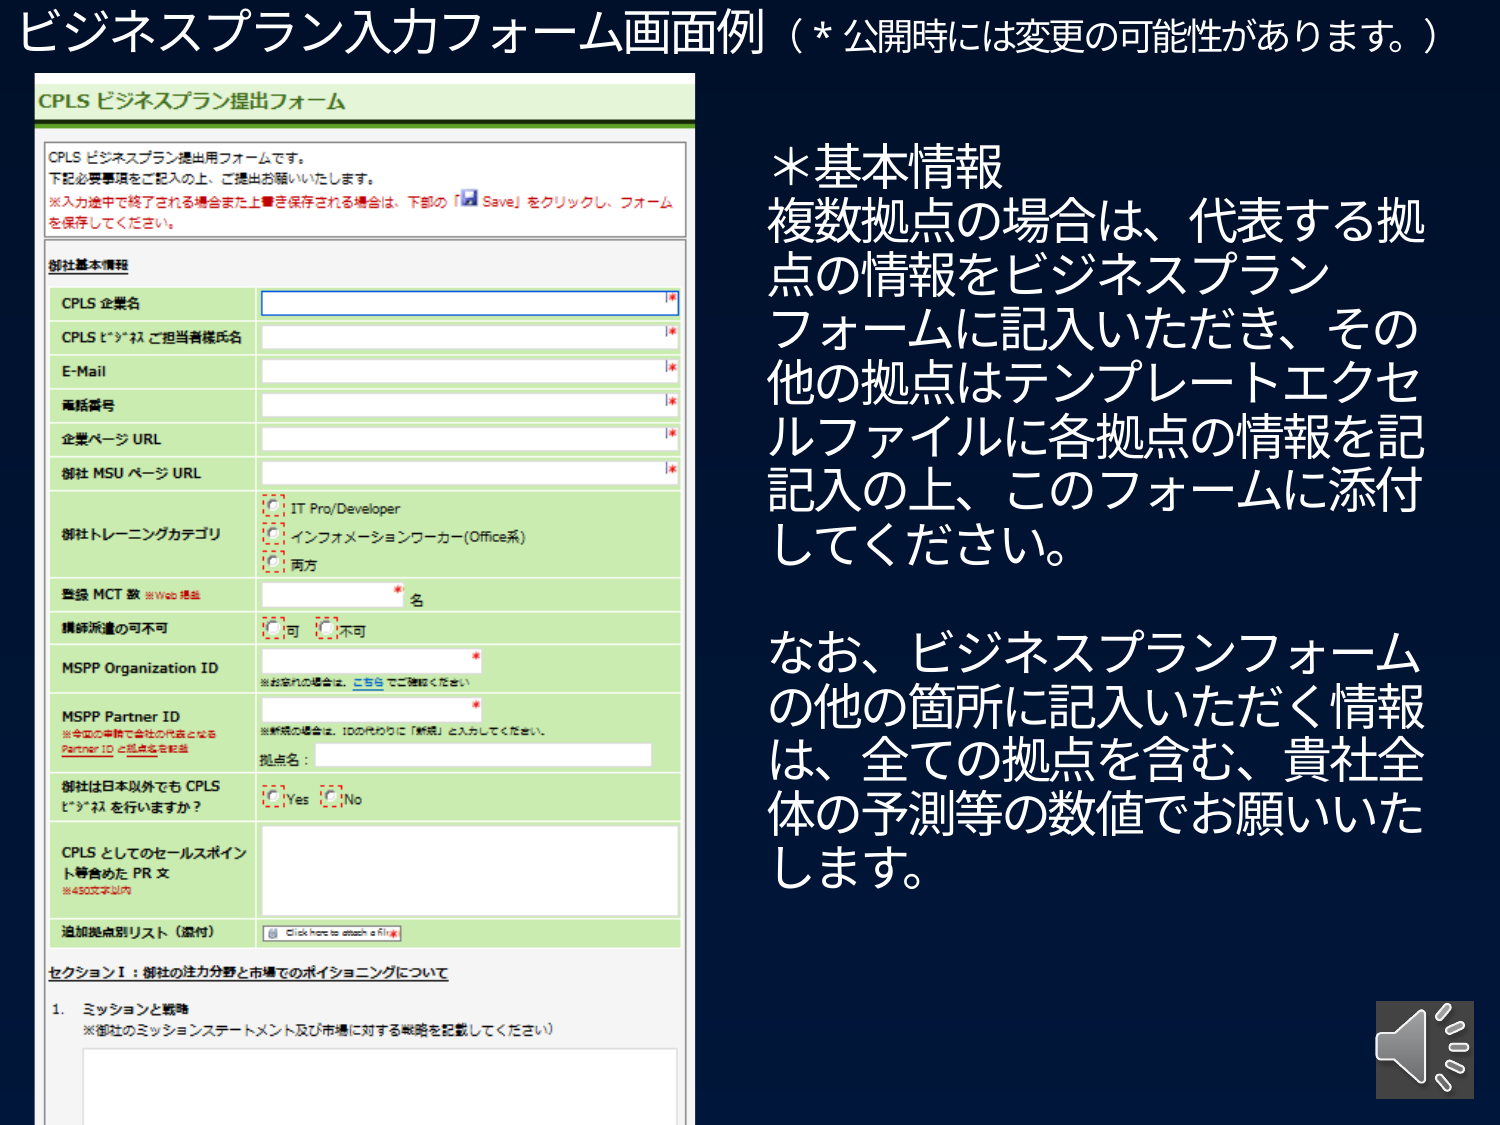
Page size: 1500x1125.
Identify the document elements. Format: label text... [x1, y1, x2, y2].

picture [1374, 999, 1476, 1101]
text_box ＊基本情報 複数拠点の場合は、代表する拠点の情報をビジネスプランフォームに記入いただき、その他の拠点はテンプレートエクセルファイルに各拠点の情報を記記入の上、このフォームに添付してください。 なお、ビジネスプランフォームの他の箇所に記入いただく情報は、全ての拠点を含む、貴社全体の予測等の数値でお願いいたします。 [752, 134, 1444, 929]
picture [34, 73, 696, 1125]
text_box ビジネスプラン入力フォーム画面例（*公開時には変更の可能性があります。） [0, 0, 1500, 83]
